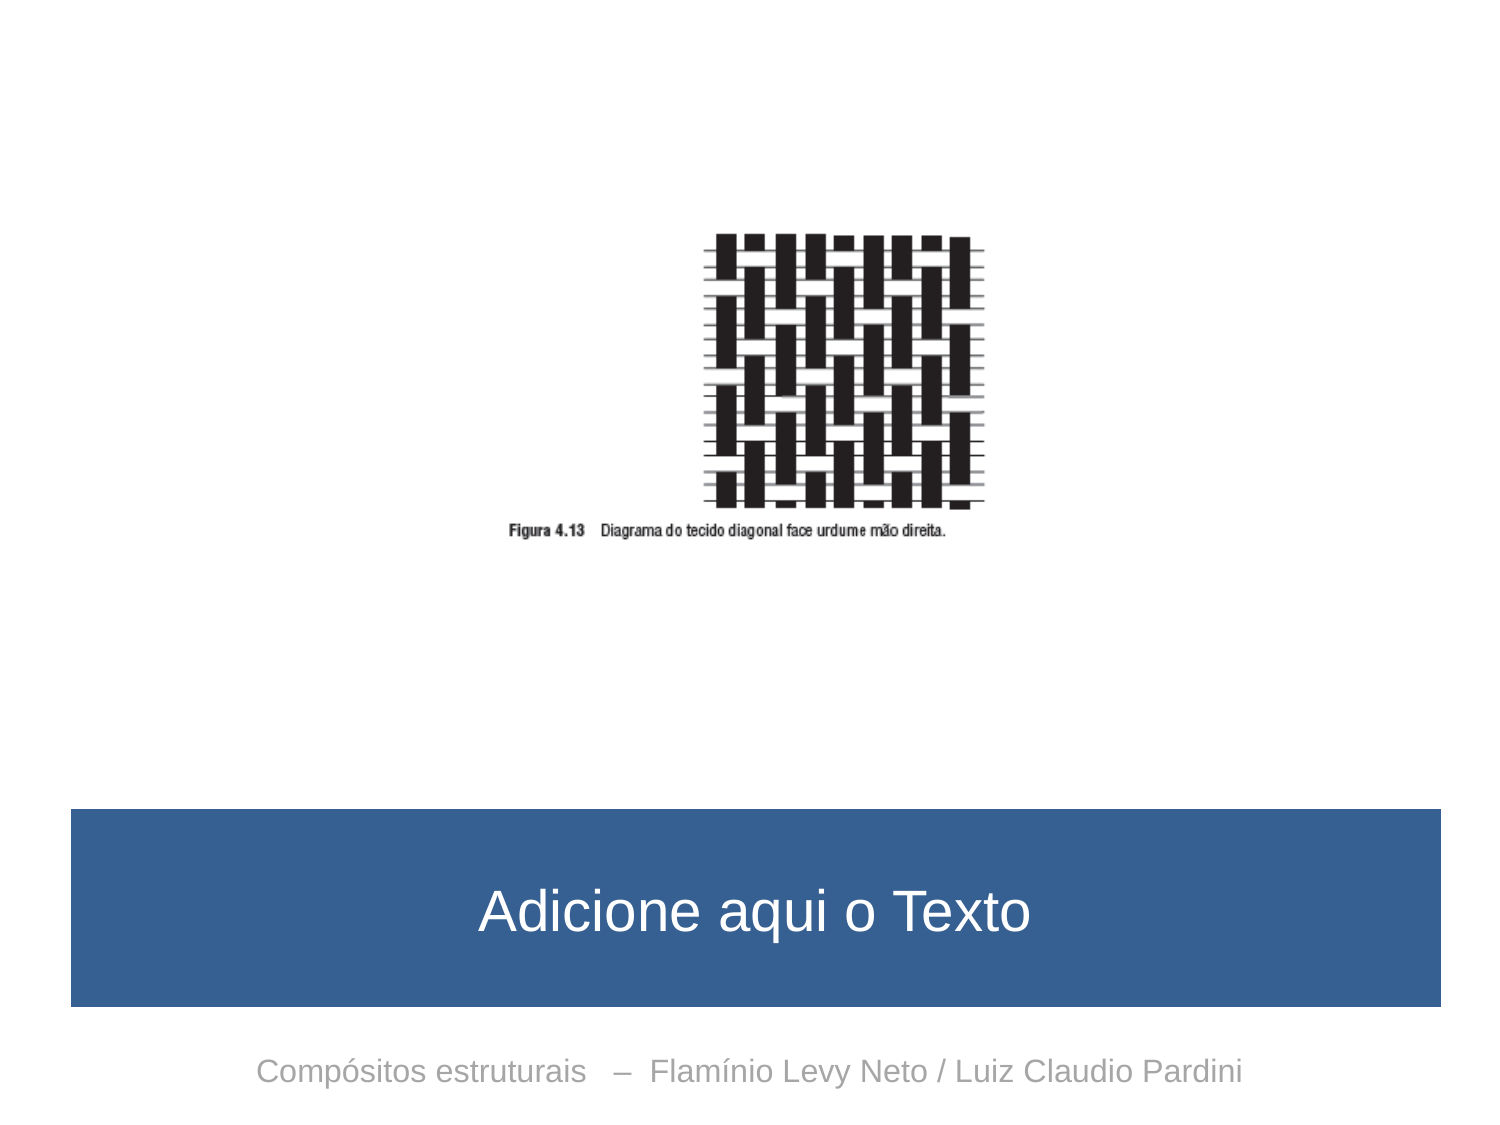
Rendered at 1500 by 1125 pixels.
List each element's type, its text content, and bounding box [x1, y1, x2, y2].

text_box Adicione aqui o Texto [70, 808, 1442, 1008]
footer Compósitos estruturais – Flamínio Levy Neto / Luiz Claudio Pardini [0, 1042, 1500, 1103]
picture [472, 206, 1019, 560]
